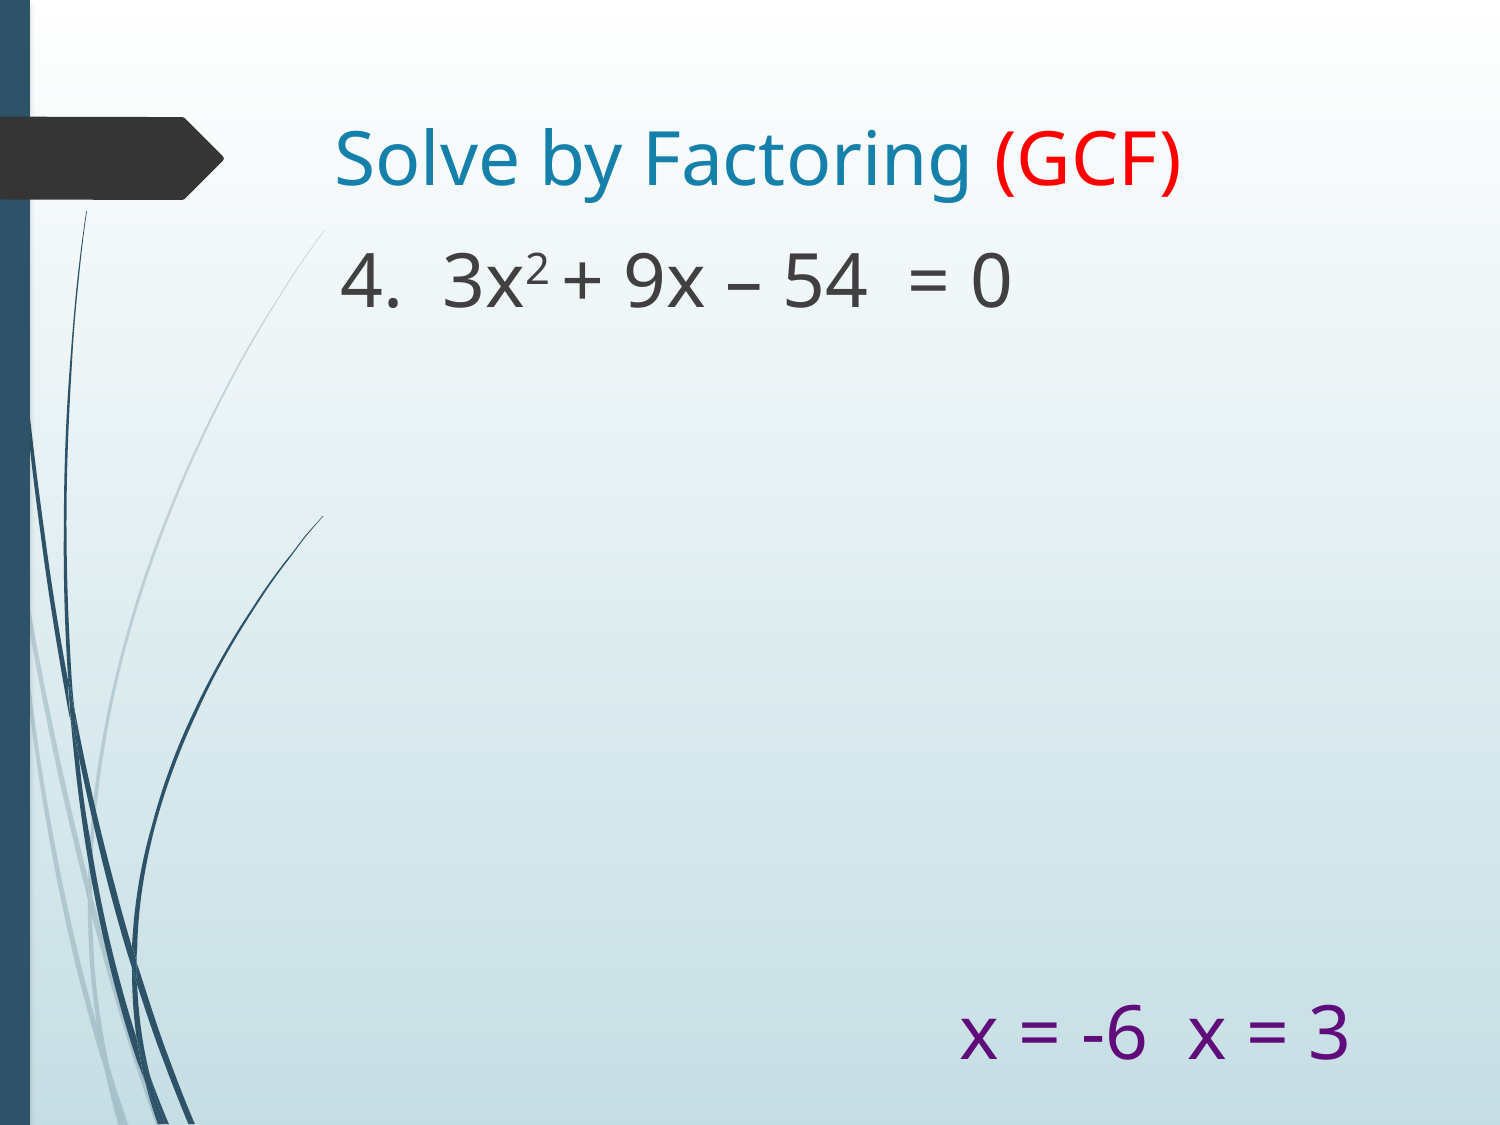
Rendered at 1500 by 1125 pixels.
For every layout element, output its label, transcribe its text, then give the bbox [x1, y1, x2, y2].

title Solve by Factoring (GCF) [319, 102, 1400, 225]
text_box 4. 3x2 + 9x – 54 = 0 [325, 224, 1029, 330]
text_box x = -6 x = 3 [945, 977, 1368, 1083]
